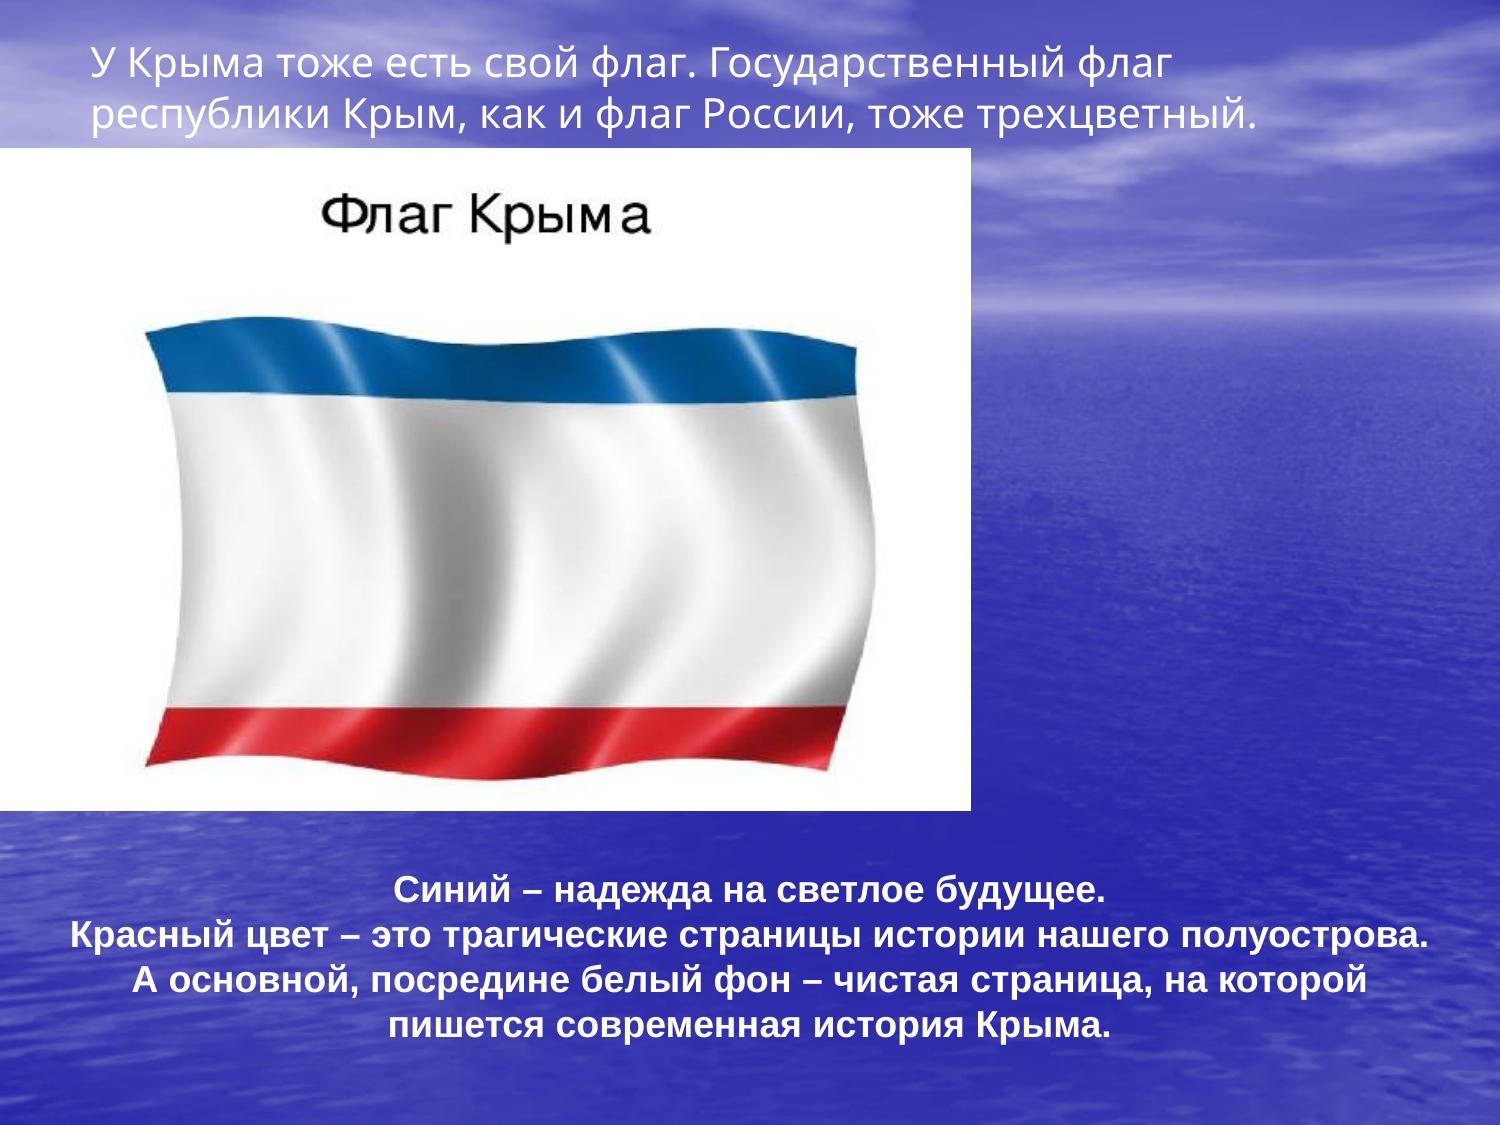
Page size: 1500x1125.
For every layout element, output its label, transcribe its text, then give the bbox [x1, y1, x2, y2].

picture [0, 148, 971, 811]
text_box Синий – надежда на светлое будущее. Красный цвет – это трагические страницы истории нашего полуострова. А основной, посредине белый фон – чистая страница, на которой пишется современная история Крыма. [41, 858, 1459, 1053]
title У Крыма тоже есть свой флаг. Государственный флаг республики Крым, как и флаг России, тоже трехцветный. [74, 0, 1426, 173]
